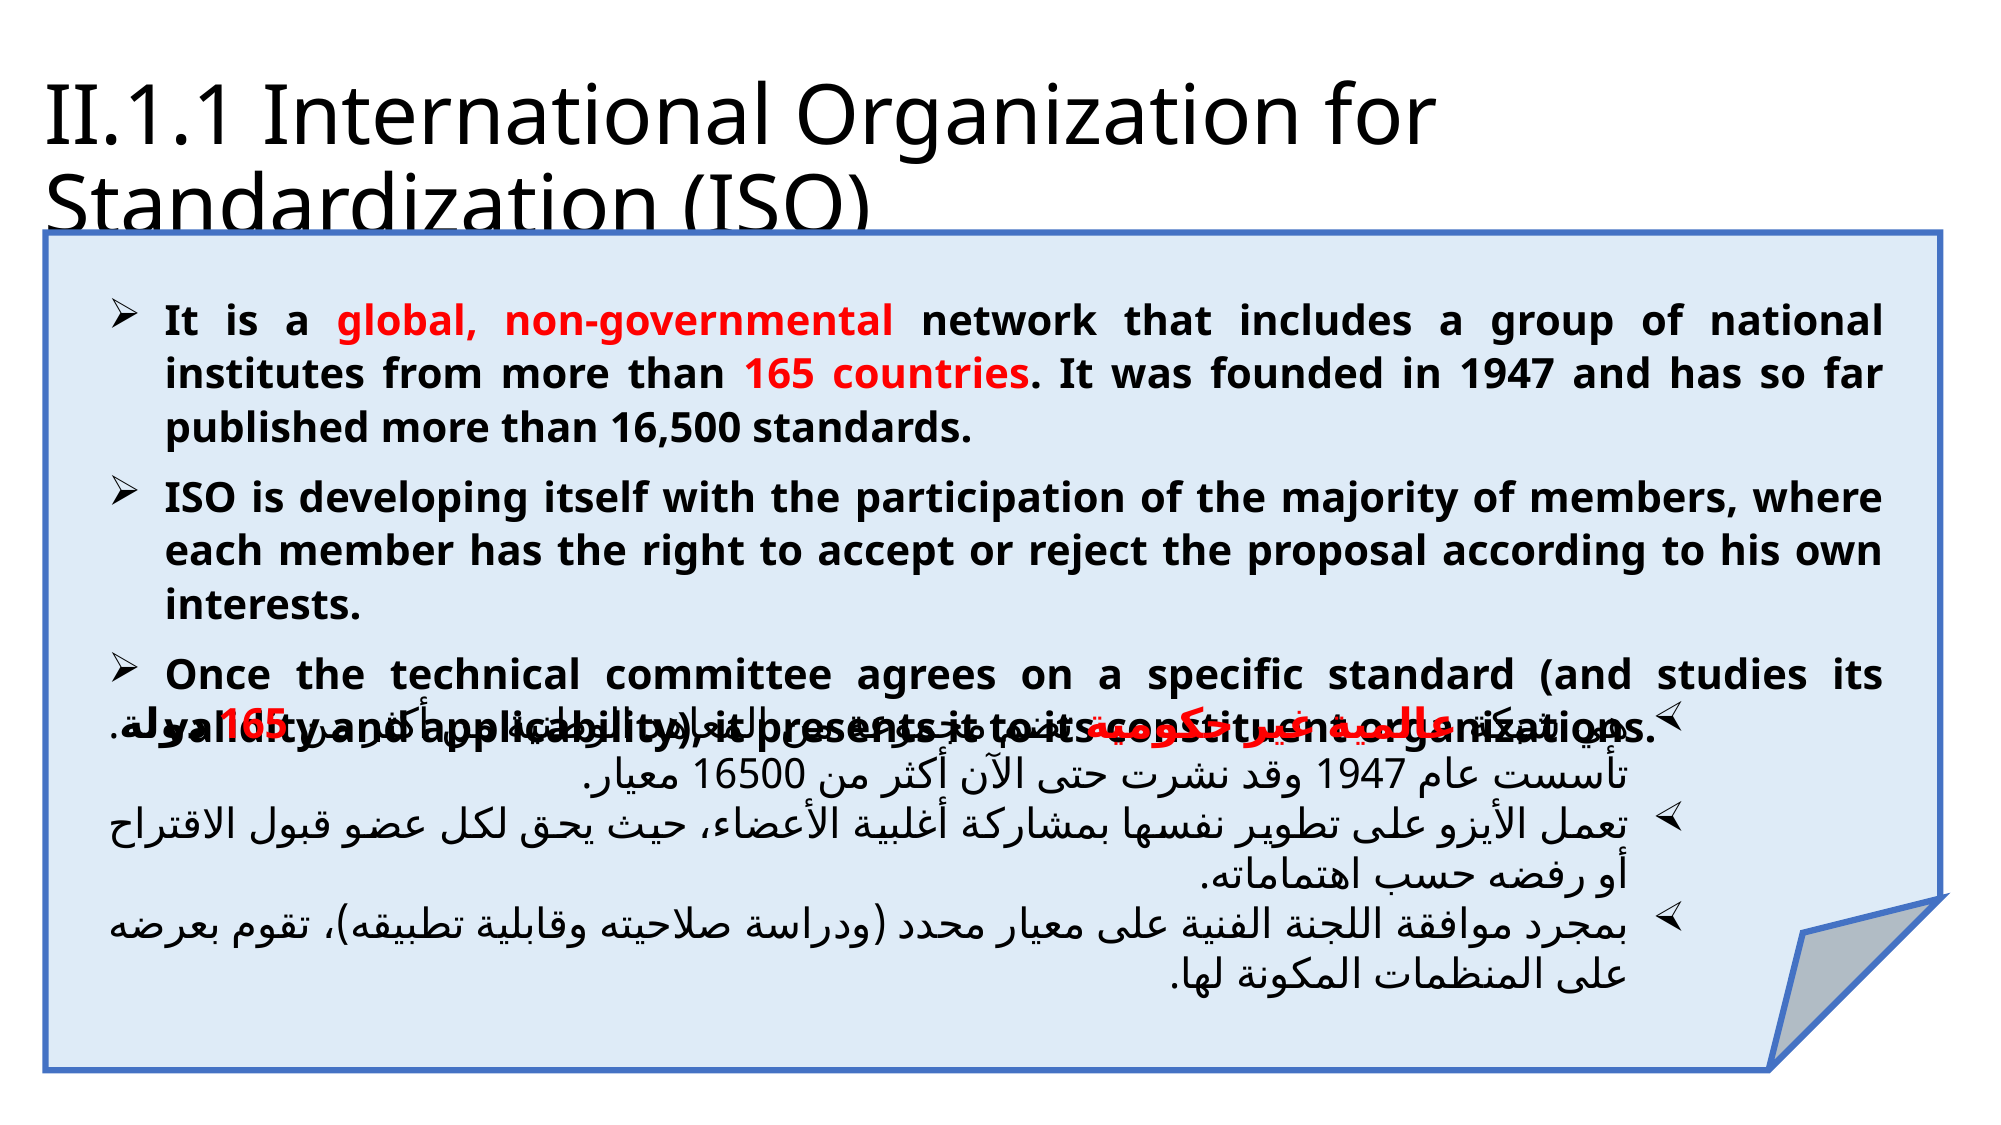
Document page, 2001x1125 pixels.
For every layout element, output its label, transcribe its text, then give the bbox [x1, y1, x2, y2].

text_box هي شبكة عالمية غير حكومية تضم مجموعة من المعاهد الوطنية من أكثر من 165 دولة. تأسست عام 1947 وقد نشرت حتى الآن أكثر من 16500 معيار. تعمل الأيزو على تطوير نفسها بمشاركة أغلبية الأعضاء، حيث يحق لكل عضو قبول الاقتراح أو رفضه حسب اهتماماته. بمجرد موافقة اللجنة الفنية على معيار محدد (ودراسة صلاحيته وقابلية تطبيقه)، تقوم بعرضه على المنظمات المكونة لها. [93, 689, 1701, 1005]
text_box It is a global, non-governmental network that includes a group of national institutes from more than 165 countries. It was founded in 1947 and has so far published more than 16,500 standards. ISO is developing itself with the participation of the majority of members, where each member has the right to accept or reject the proposal according to his own interests. Once the technical committee agrees on a specific standard (and studies its validity and applicability), it presents it to its constituent organizations. [93, 282, 1900, 759]
text_box II.1.1 International Organization for Standardization (ISO) [29, 65, 1970, 194]
text_box [44, 231, 1944, 1072]
